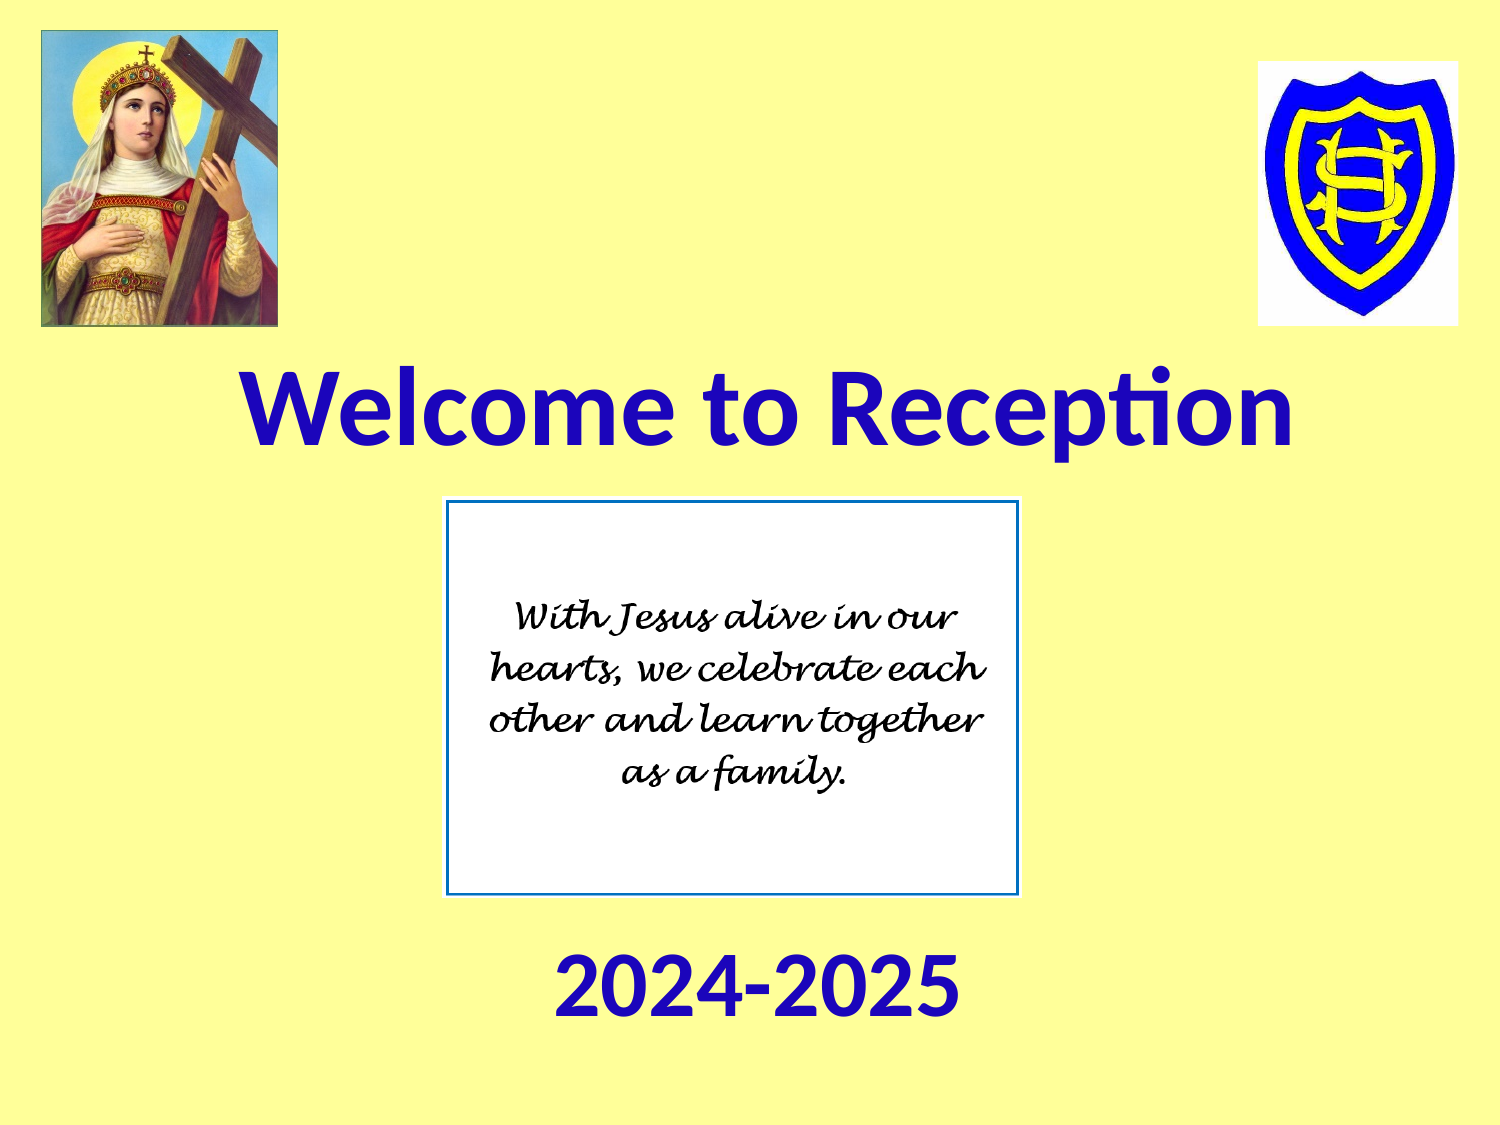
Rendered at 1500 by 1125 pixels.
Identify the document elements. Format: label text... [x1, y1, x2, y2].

title Welcome to Reception [130, 280, 1406, 522]
picture [40, 30, 278, 327]
picture [1257, 61, 1459, 327]
picture [442, 496, 1022, 898]
subtitle 2024-2025 [242, 786, 1275, 1047]
